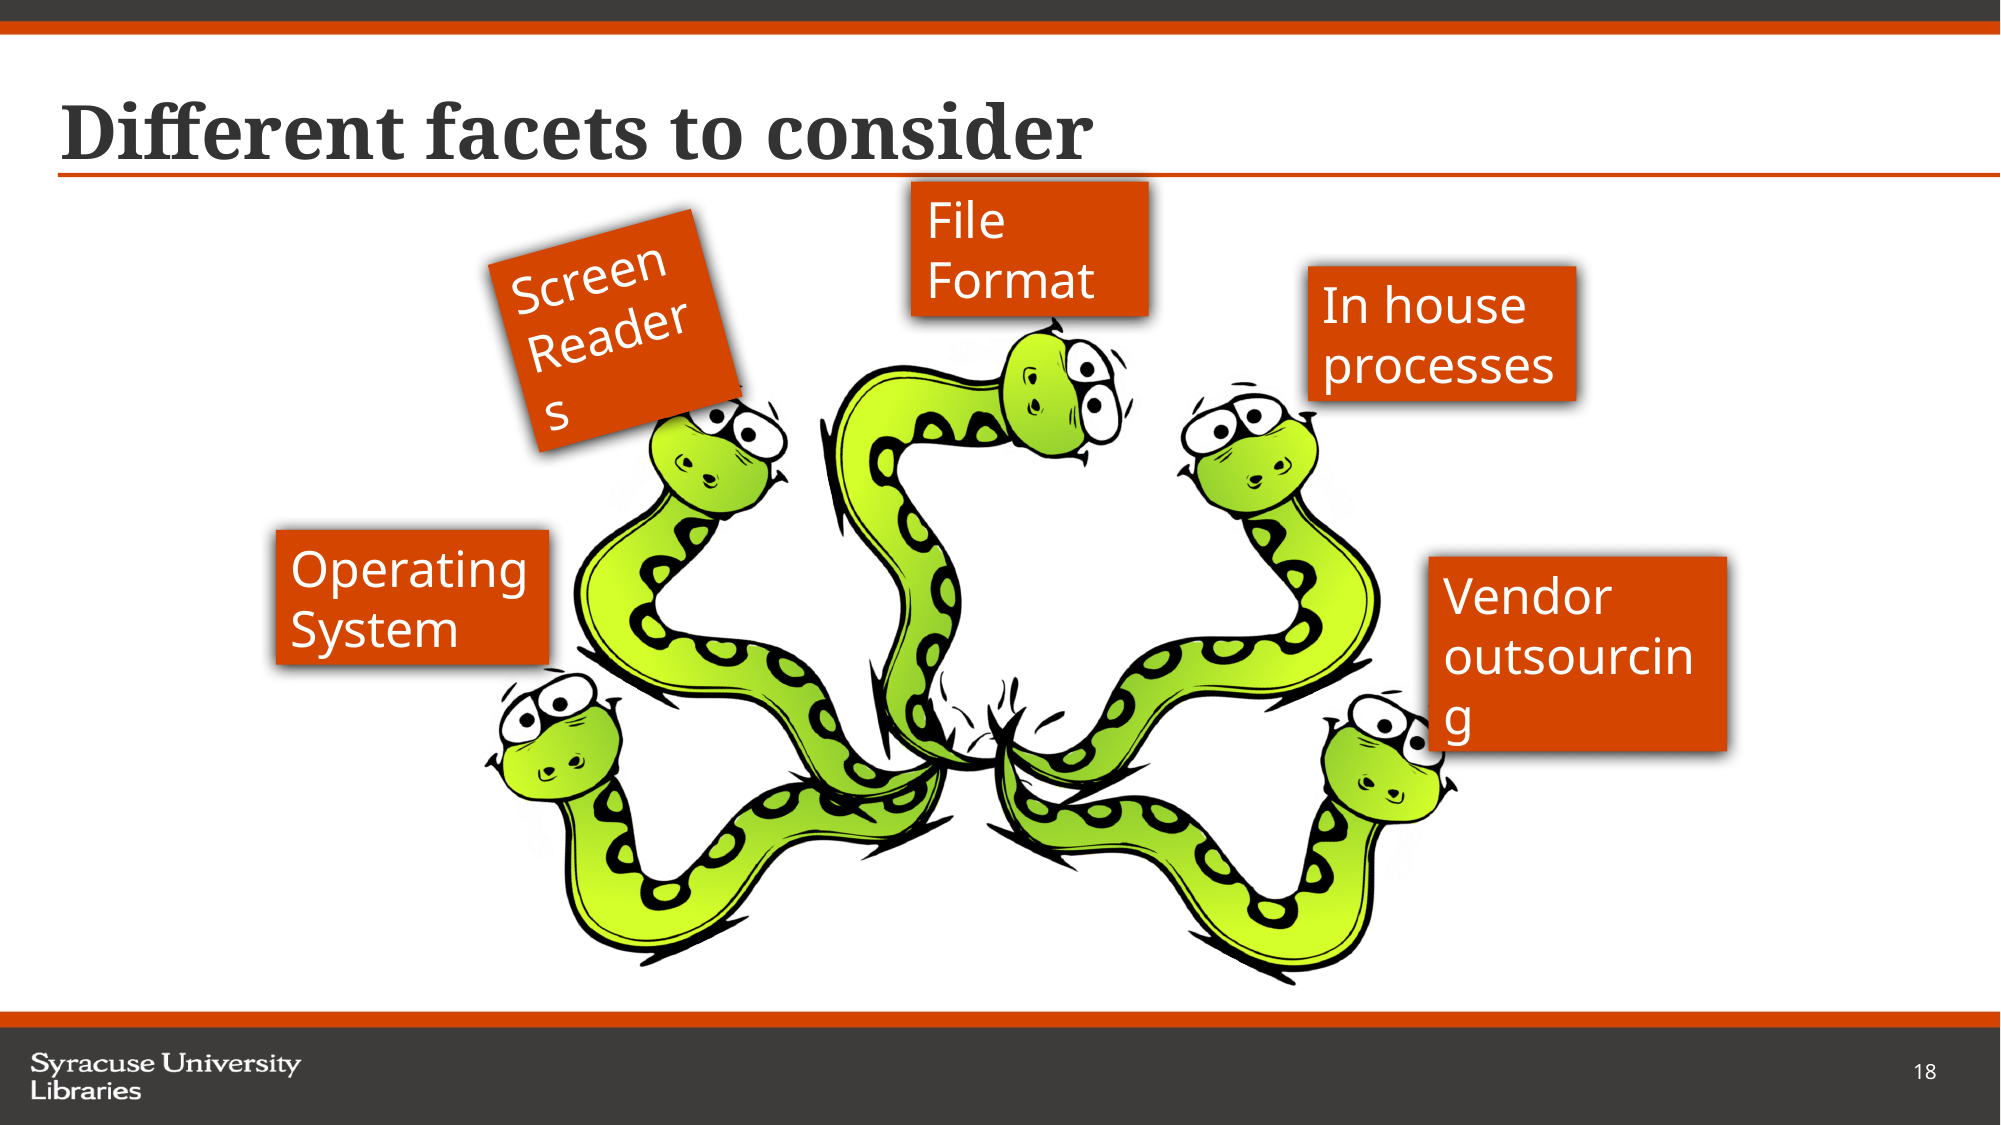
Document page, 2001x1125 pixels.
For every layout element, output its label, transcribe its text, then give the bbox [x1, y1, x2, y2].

slide_number 18 [1485, 1042, 1952, 1103]
picture [0, 0, 2001, 1125]
text_box File Format [910, 180, 1150, 318]
text_box Vendor outsourcing [1427, 555, 1729, 753]
text_box Operating System [274, 528, 550, 666]
text_box In house processes [1307, 265, 1578, 403]
title Different facets to consider [59, 37, 1934, 176]
text_box Screen Readers [486, 207, 745, 455]
